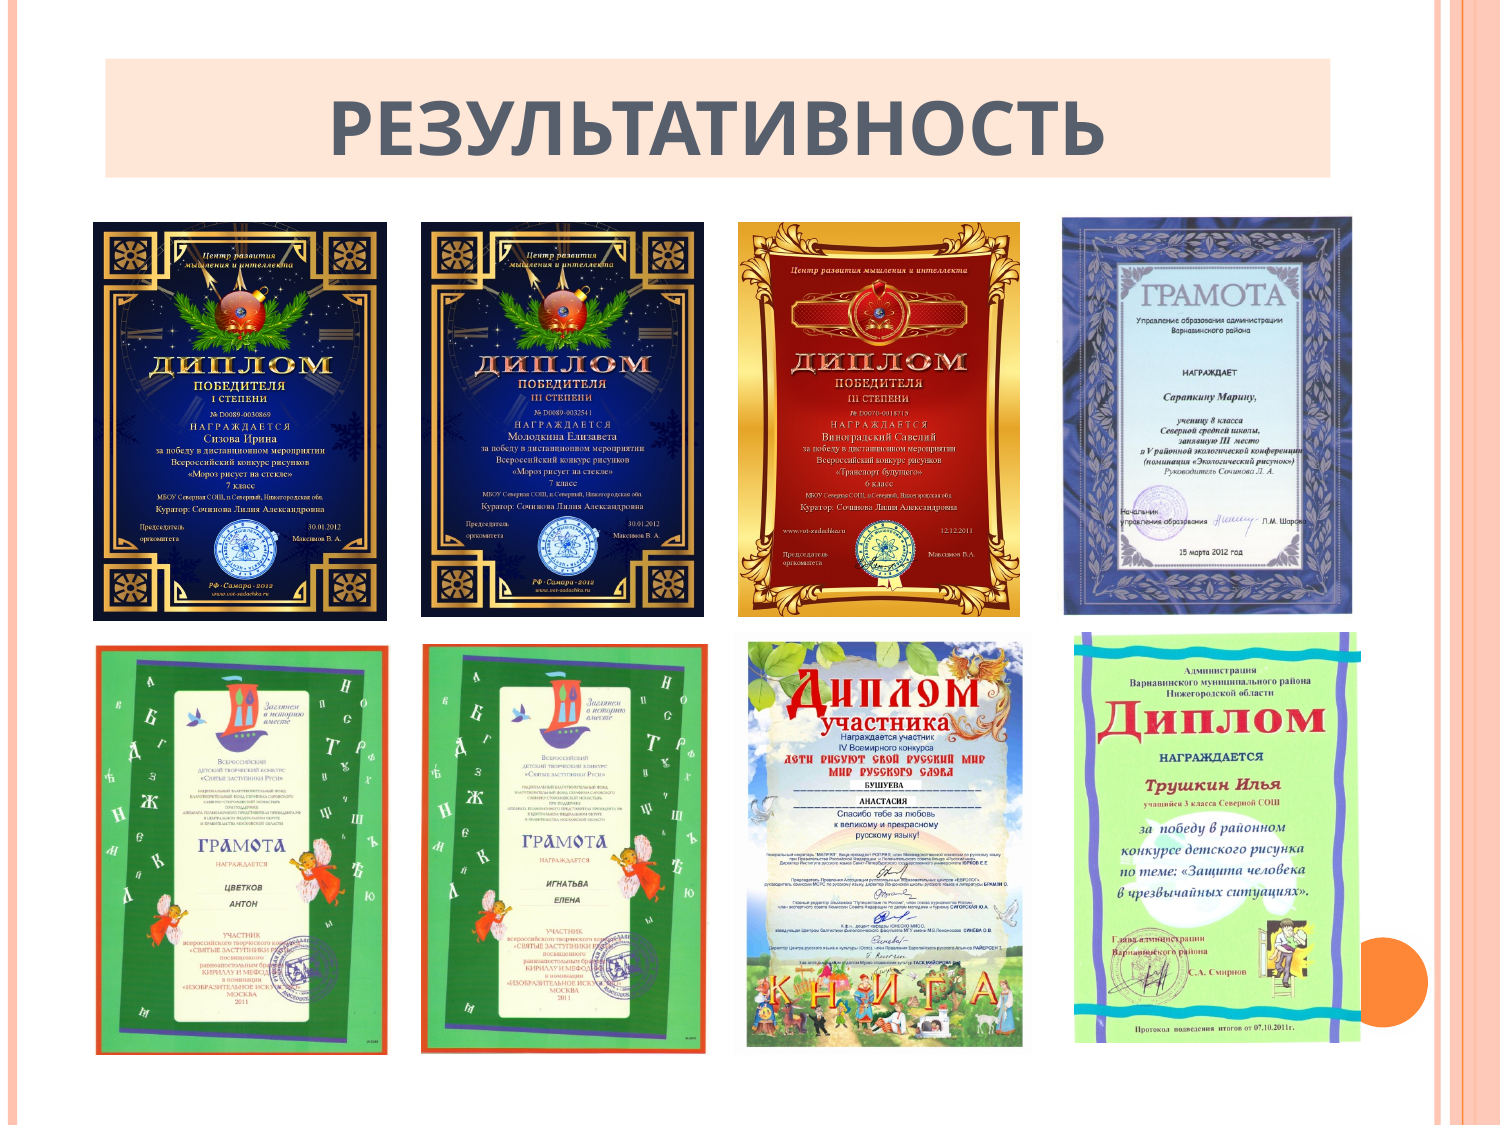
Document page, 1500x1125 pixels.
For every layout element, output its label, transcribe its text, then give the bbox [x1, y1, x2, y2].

picture [1054, 210, 1354, 622]
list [93, 222, 388, 622]
picture [732, 632, 1033, 1056]
picture [421, 222, 704, 617]
picture [737, 222, 1021, 617]
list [93, 644, 392, 1056]
picture [1074, 632, 1362, 1044]
title Результативность [105, 58, 1331, 178]
picture [421, 644, 712, 1056]
